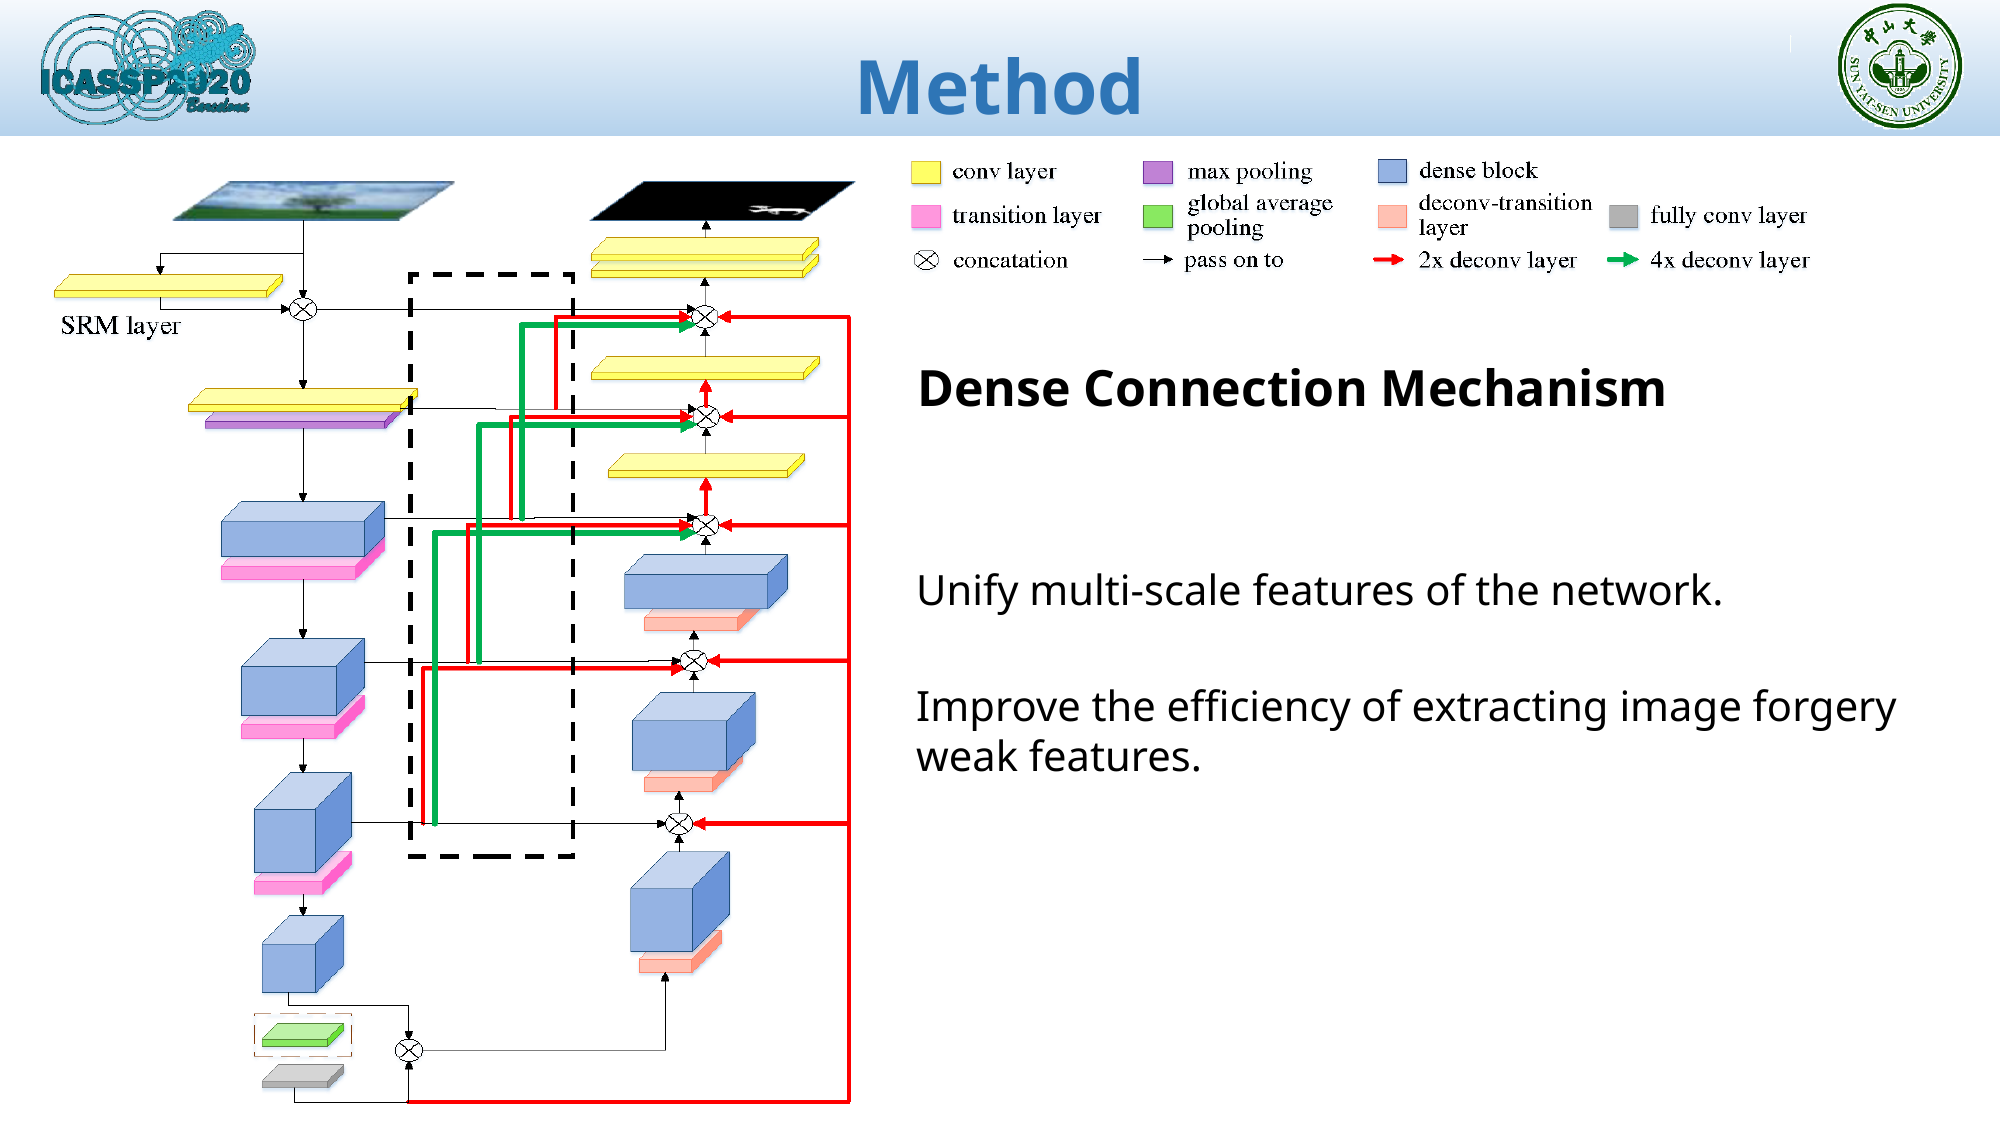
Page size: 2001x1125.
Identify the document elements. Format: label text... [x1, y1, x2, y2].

picture [39, 137, 1838, 1125]
text_box Dense Connection Mechanism [974, 348, 1684, 424]
text_box [1327, 0, 1790, 136]
text_box Unify multi-scale features of the network. [974, 556, 2000, 622]
picture [39, 9, 256, 126]
text_box [0, 0, 672, 136]
text_box Improve the efficiency of extracting image forgery weak features. [974, 672, 1975, 788]
picture [1790, 0, 2000, 136]
text_box Method [672, 0, 1327, 138]
